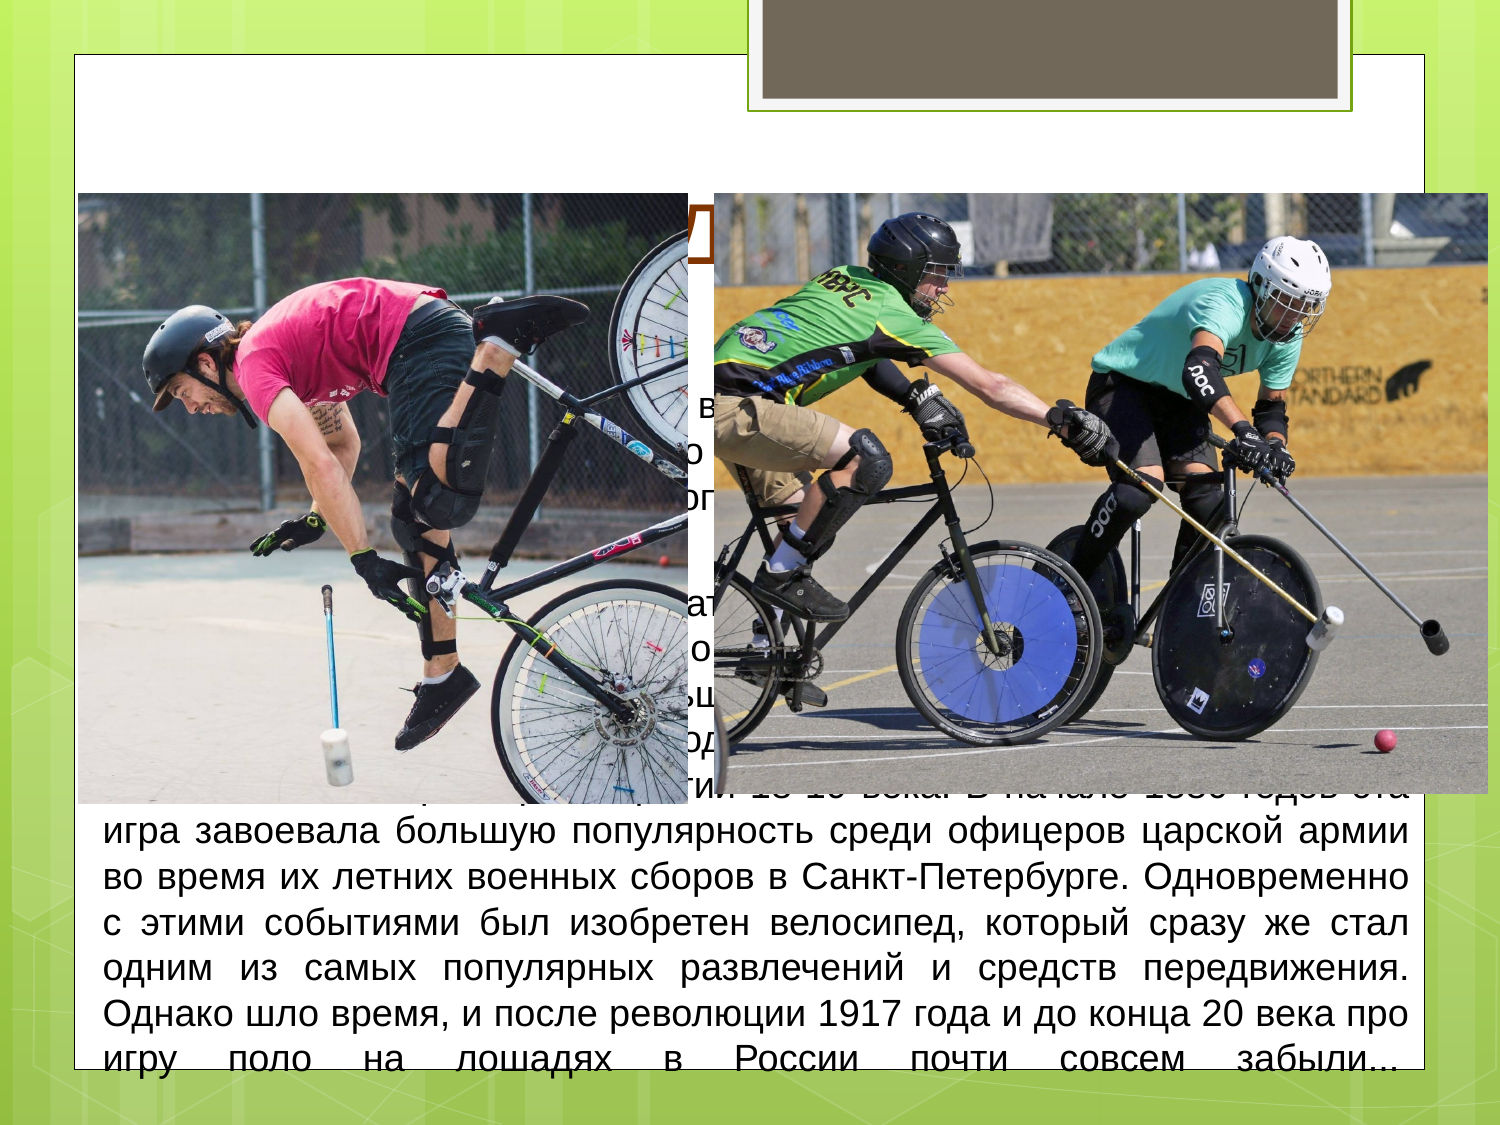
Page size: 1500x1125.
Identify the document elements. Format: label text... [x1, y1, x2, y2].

picture [78, 193, 689, 804]
picture [714, 193, 1489, 795]
title ВЕЛОСИПЕДНОЕ ПОЛО [206, 101, 1359, 290]
list Велосипедное поло – это новый вид спорта, возникший в Англии. В нём игроки также играют в мяч только не на лошадях, а на велосипедах. Оно с годами набирает всё больше популярности за рубежом. Поло на велосипедах — увлекательная и необычная игра. В старом свете это развлечение популярно уже более века, однако в России оно пока мало знакомо... И это большое упущение! Ведь поло на лошадях, появившееся в России в 1870 году, во время правления Александра II, было любимой игрой аристократии 18-19 века. В начале 1880 годов эта игра завоевала большую популярность среди офицеров царской армии во время их летних военных сборов в Санкт-Петербурге. Одновременно с этими событиями был изобретен велосипед, который сразу же стал одним из самых популярных развлечений и средств передвижения. Однако шло время, и после революции 1917 года и до конца 20 века про игру поло на лошадях в России почти совсем забыли... [76, 373, 1427, 1125]
